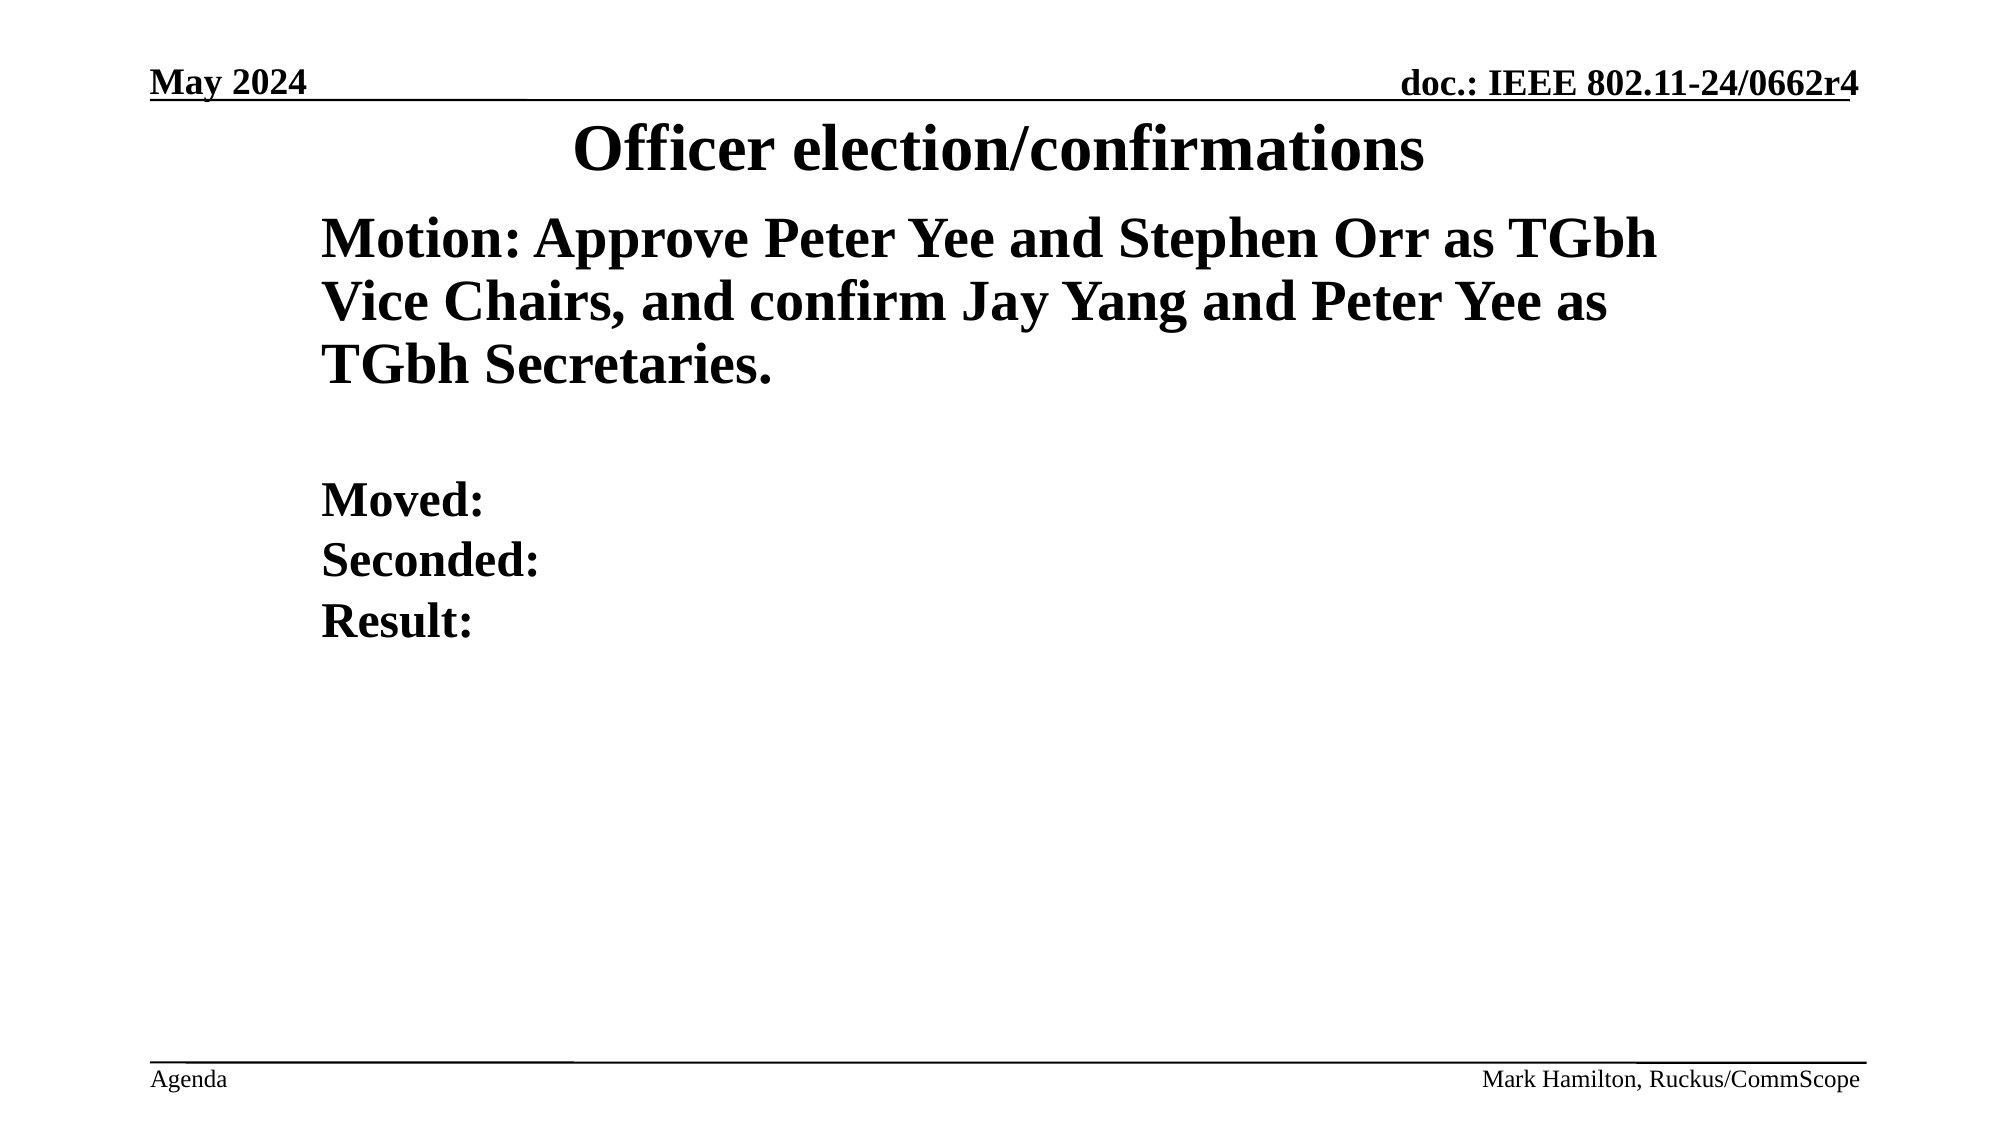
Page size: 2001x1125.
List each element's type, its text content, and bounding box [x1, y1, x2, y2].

list Motion: Approve Peter Yee and Stephen Orr as TGbh Vice Chairs, and confirm Jay Yang and Peter Yee as TGbh Secretaries. Moved: Seconded: Result: [305, 199, 1694, 1063]
title Officer election/confirmations [362, 99, 1638, 188]
